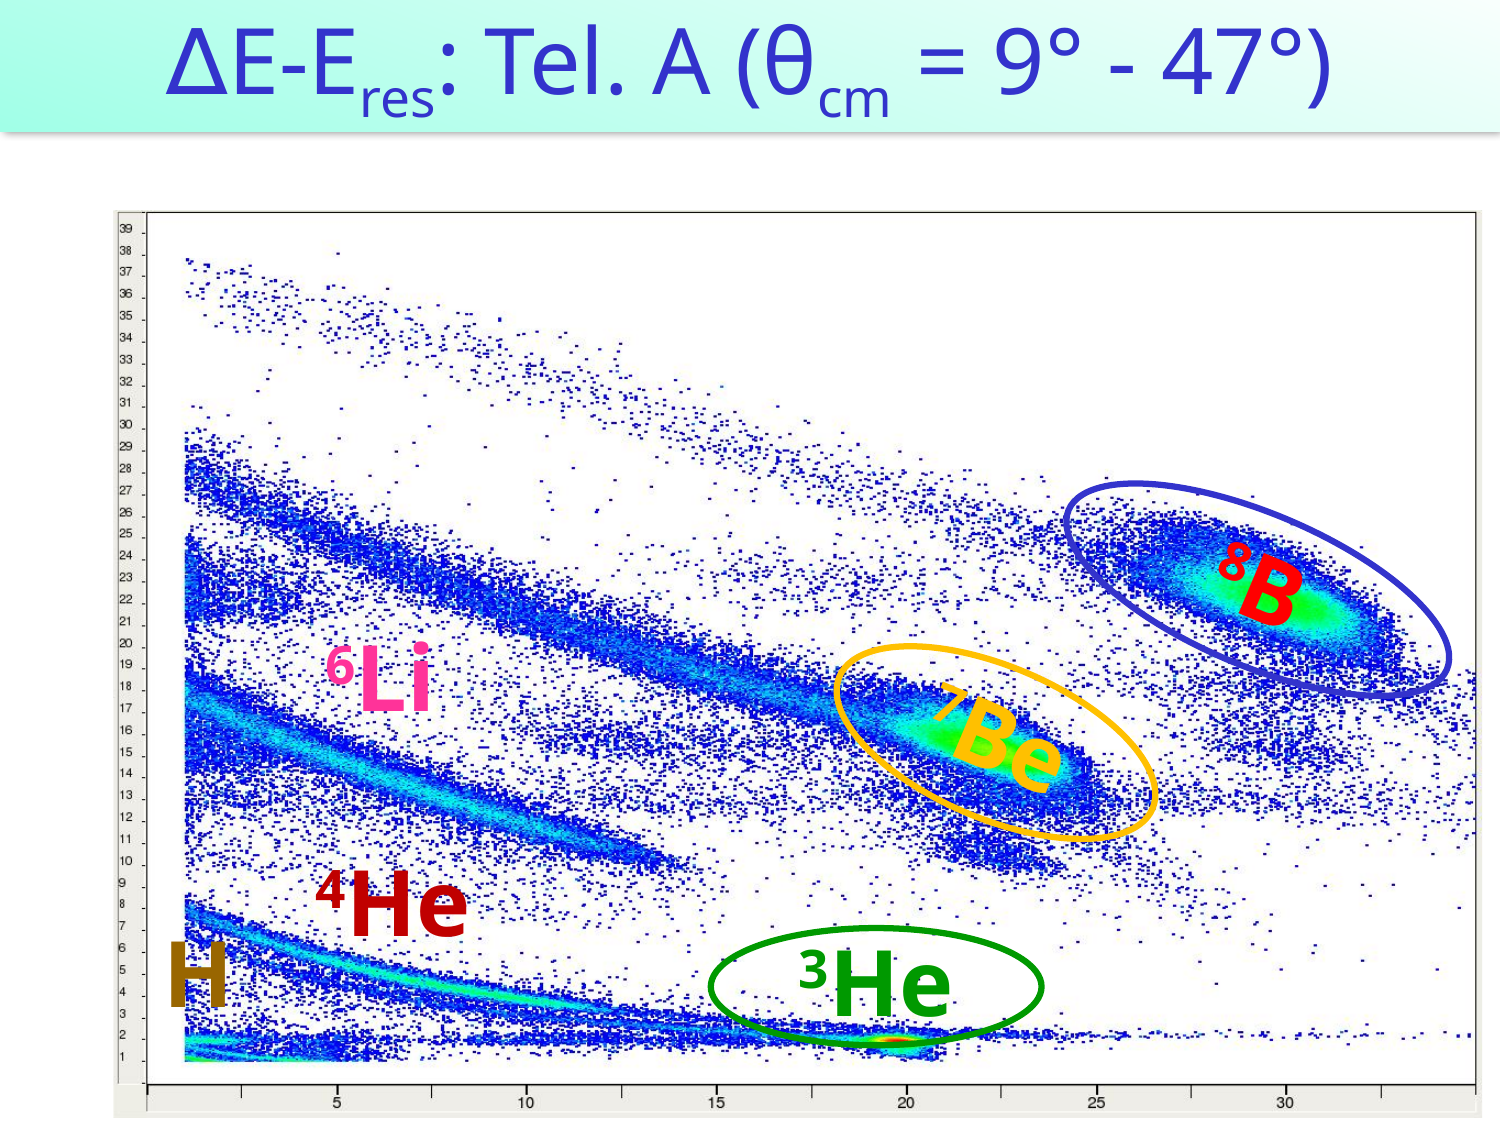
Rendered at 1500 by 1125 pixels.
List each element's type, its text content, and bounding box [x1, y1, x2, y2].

picture [112, 210, 1483, 1118]
title ∆E-Eres: Tel. A (θcm = 9° - 47°) [0, 0, 1500, 132]
